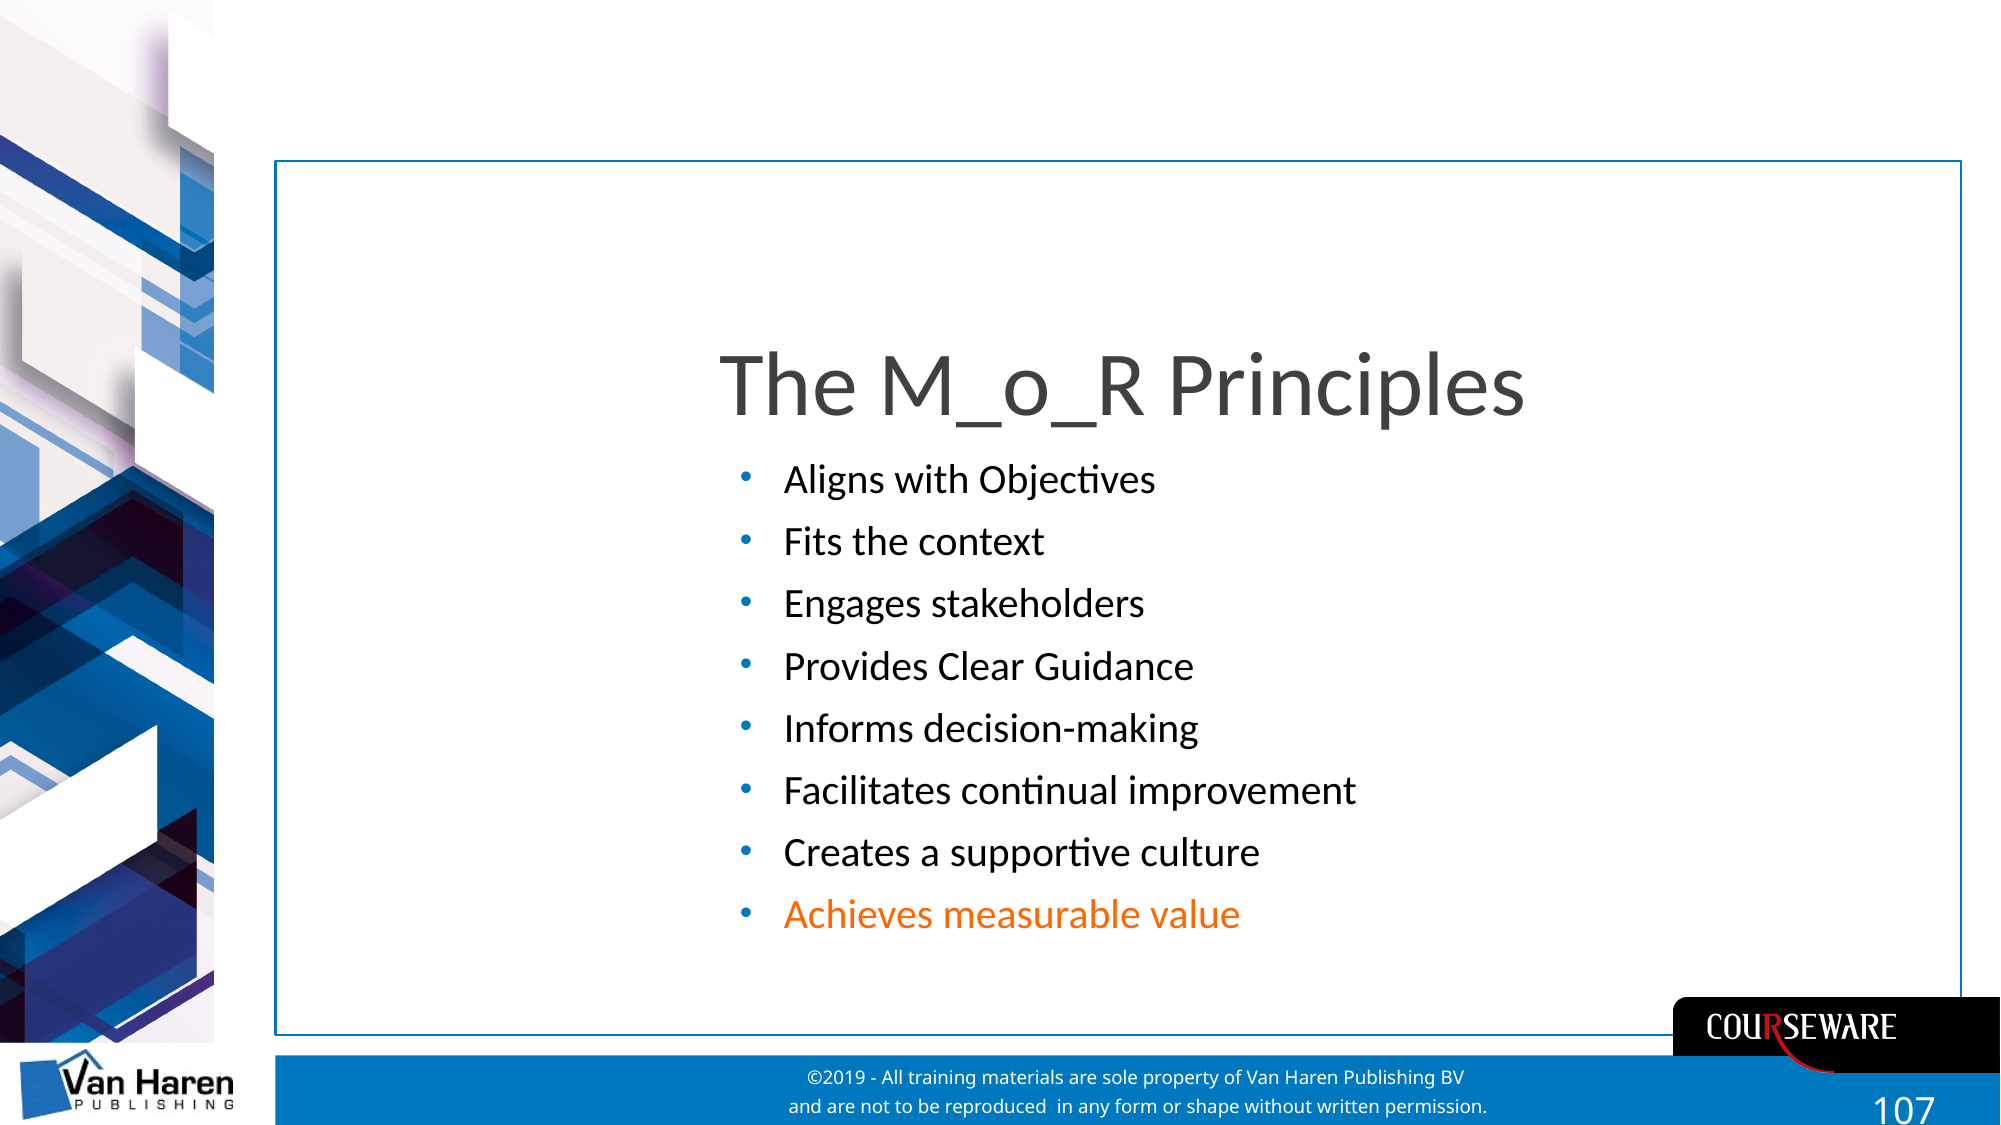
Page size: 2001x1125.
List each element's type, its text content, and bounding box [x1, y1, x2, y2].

list Aligns with Objectives Fits the context Engages stakeholders Provides Clear Guidance Informs decision-making Facilitates continual improvement Creates a supportive culture Achieves measurable value [725, 444, 2000, 1059]
picture [0, 0, 214, 1043]
title The M_o_R Principles [302, 207, 1944, 450]
picture [20, 1049, 233, 1120]
picture [1673, 1059, 2000, 1073]
